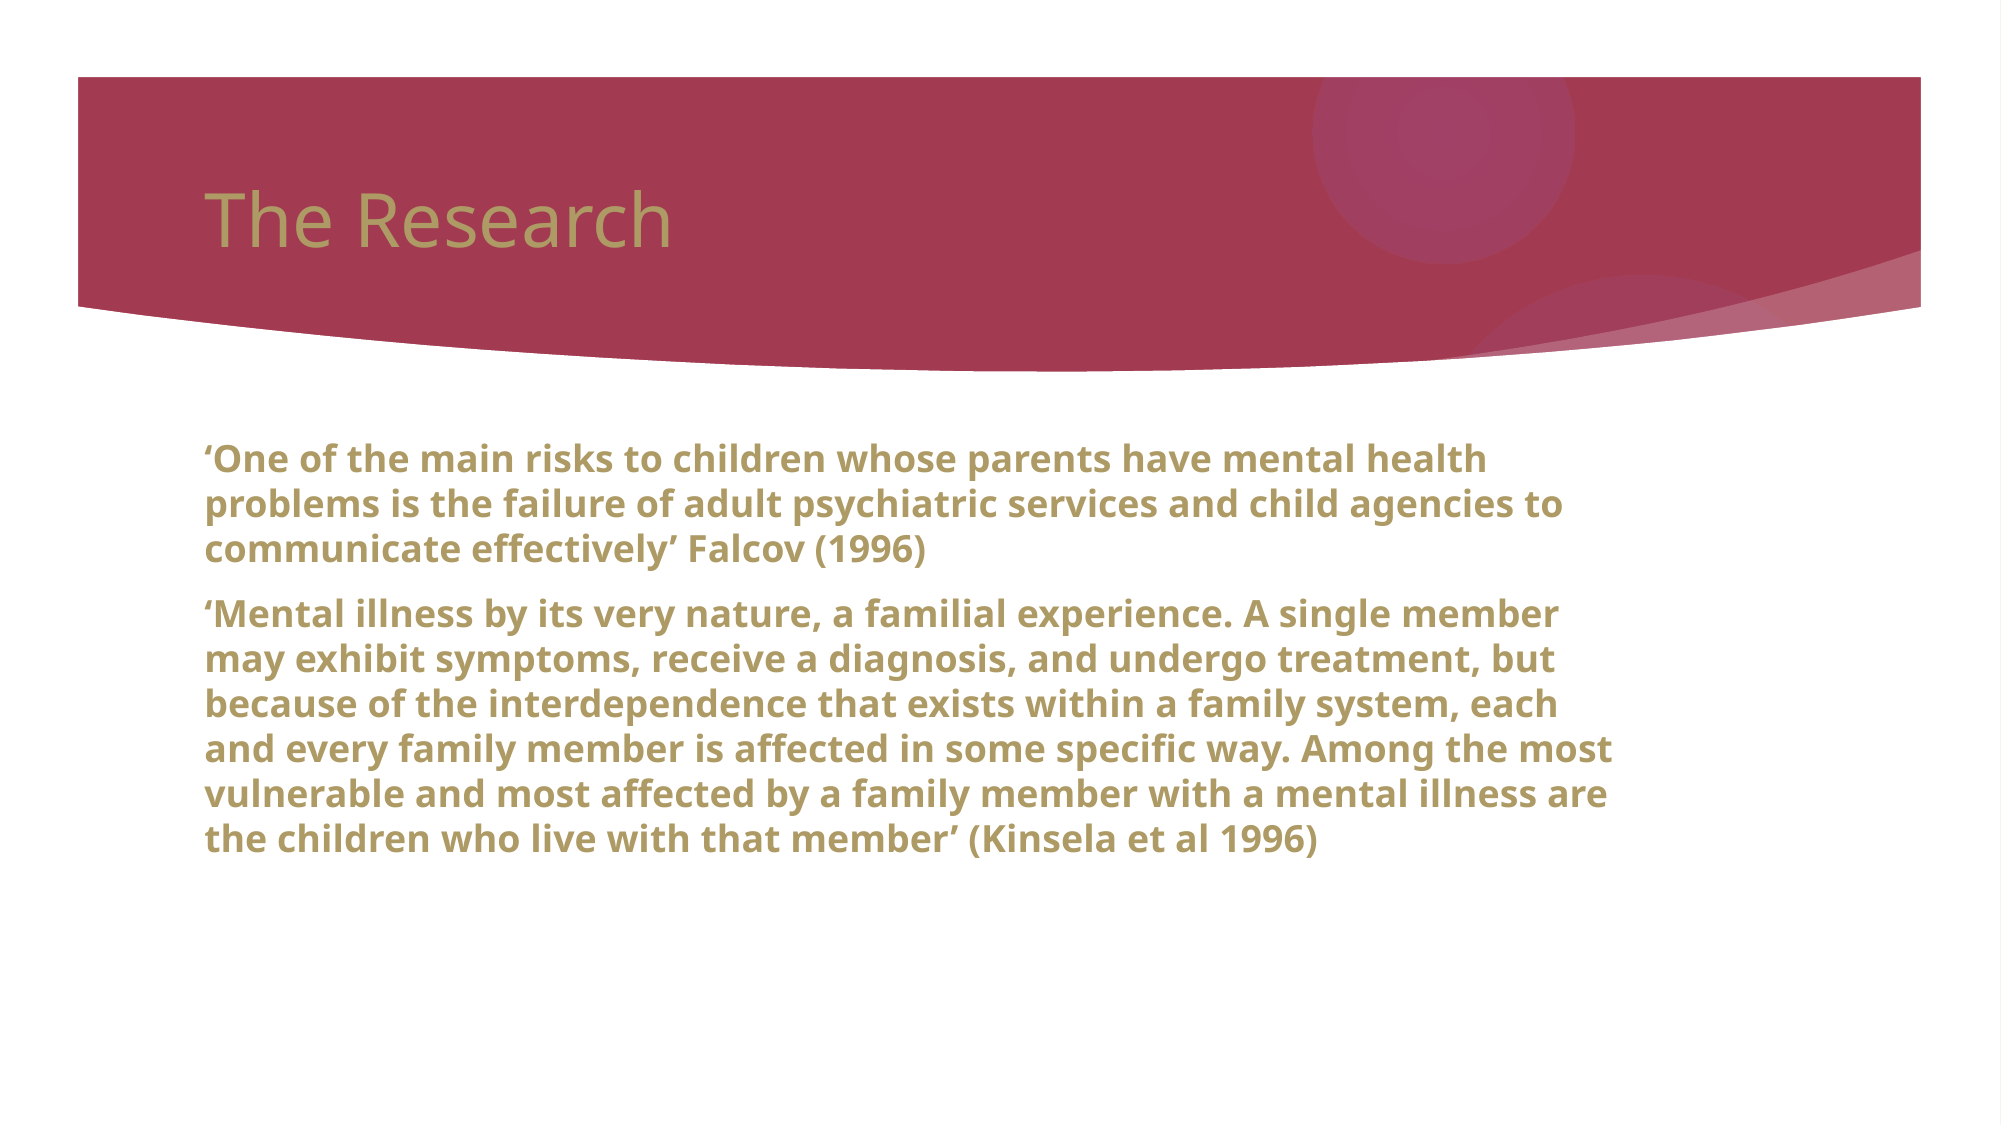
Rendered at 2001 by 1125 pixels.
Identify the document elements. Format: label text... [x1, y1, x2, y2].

title The Research [189, 159, 1627, 276]
list ‘One of the main risks to children whose parents have mental health problems is the failure of adult psychiatric services and child agencies to communicate effectively’ Falcov (1996) ‘Mental illness by its very nature, a familial experience. A single member may exhibit symptoms, receive a diagnosis, and undergo treatment, but because of the interdependence that exists within a family system, each and every family member is affected in some specific way. Among the most vulnerable and most affected by a family member with a mental illness are the children who live with that member’ (Kinsela et al 1996) [189, 427, 1638, 988]
